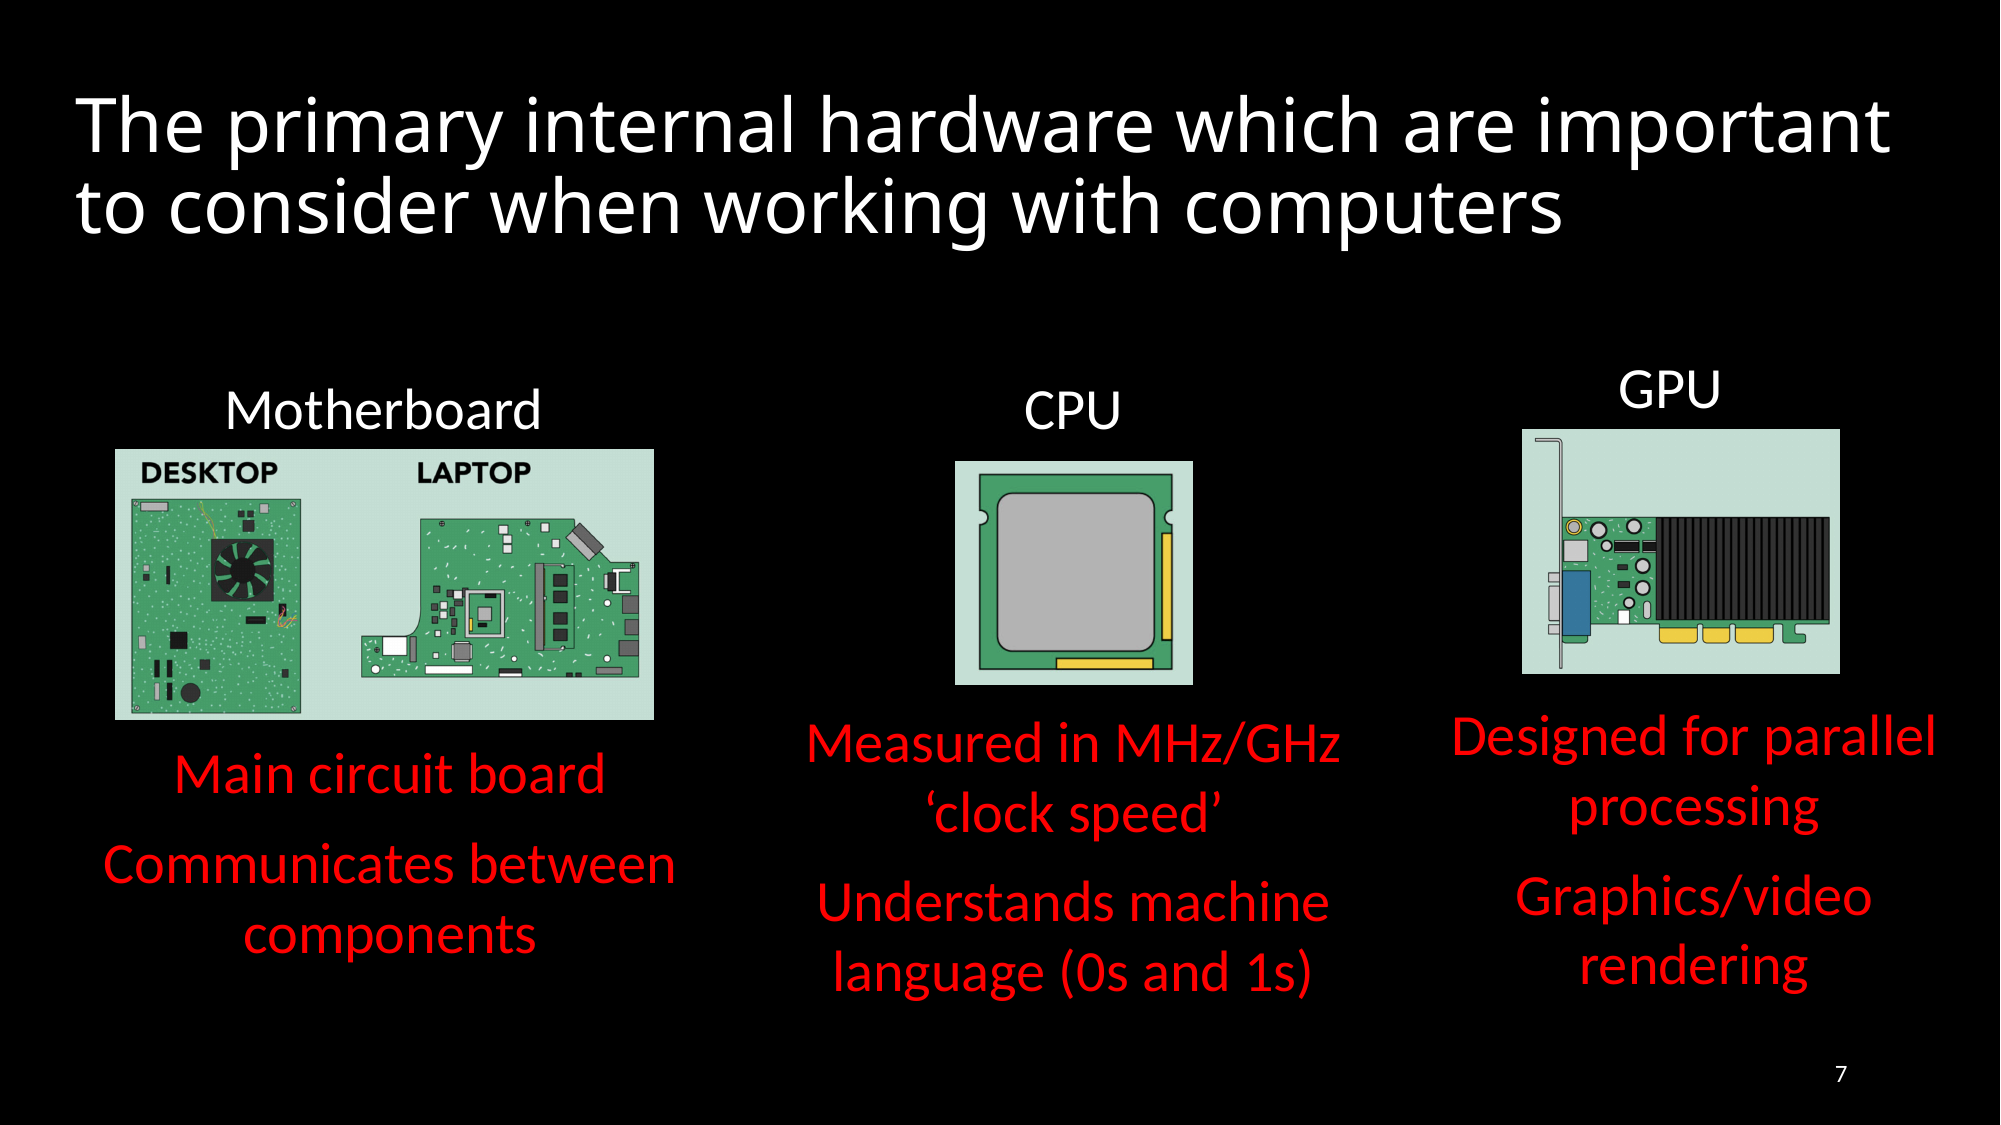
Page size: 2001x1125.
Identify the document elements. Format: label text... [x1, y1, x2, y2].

text_box Measured in MHz/GHz ‘clock speed’ Understands machine language (0s and 1s) [758, 696, 1389, 1011]
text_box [955, 363, 1193, 685]
slide_number 7 [1412, 1042, 1863, 1103]
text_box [1522, 342, 1840, 674]
title The primary internal hardware which are important to consider when working with computers [60, 59, 1956, 278]
text_box Designed for parallel processing Graphics/video rendering [1388, 689, 2000, 1004]
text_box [114, 363, 654, 720]
text_box Main circuit board Communicates between components [75, 727, 706, 973]
